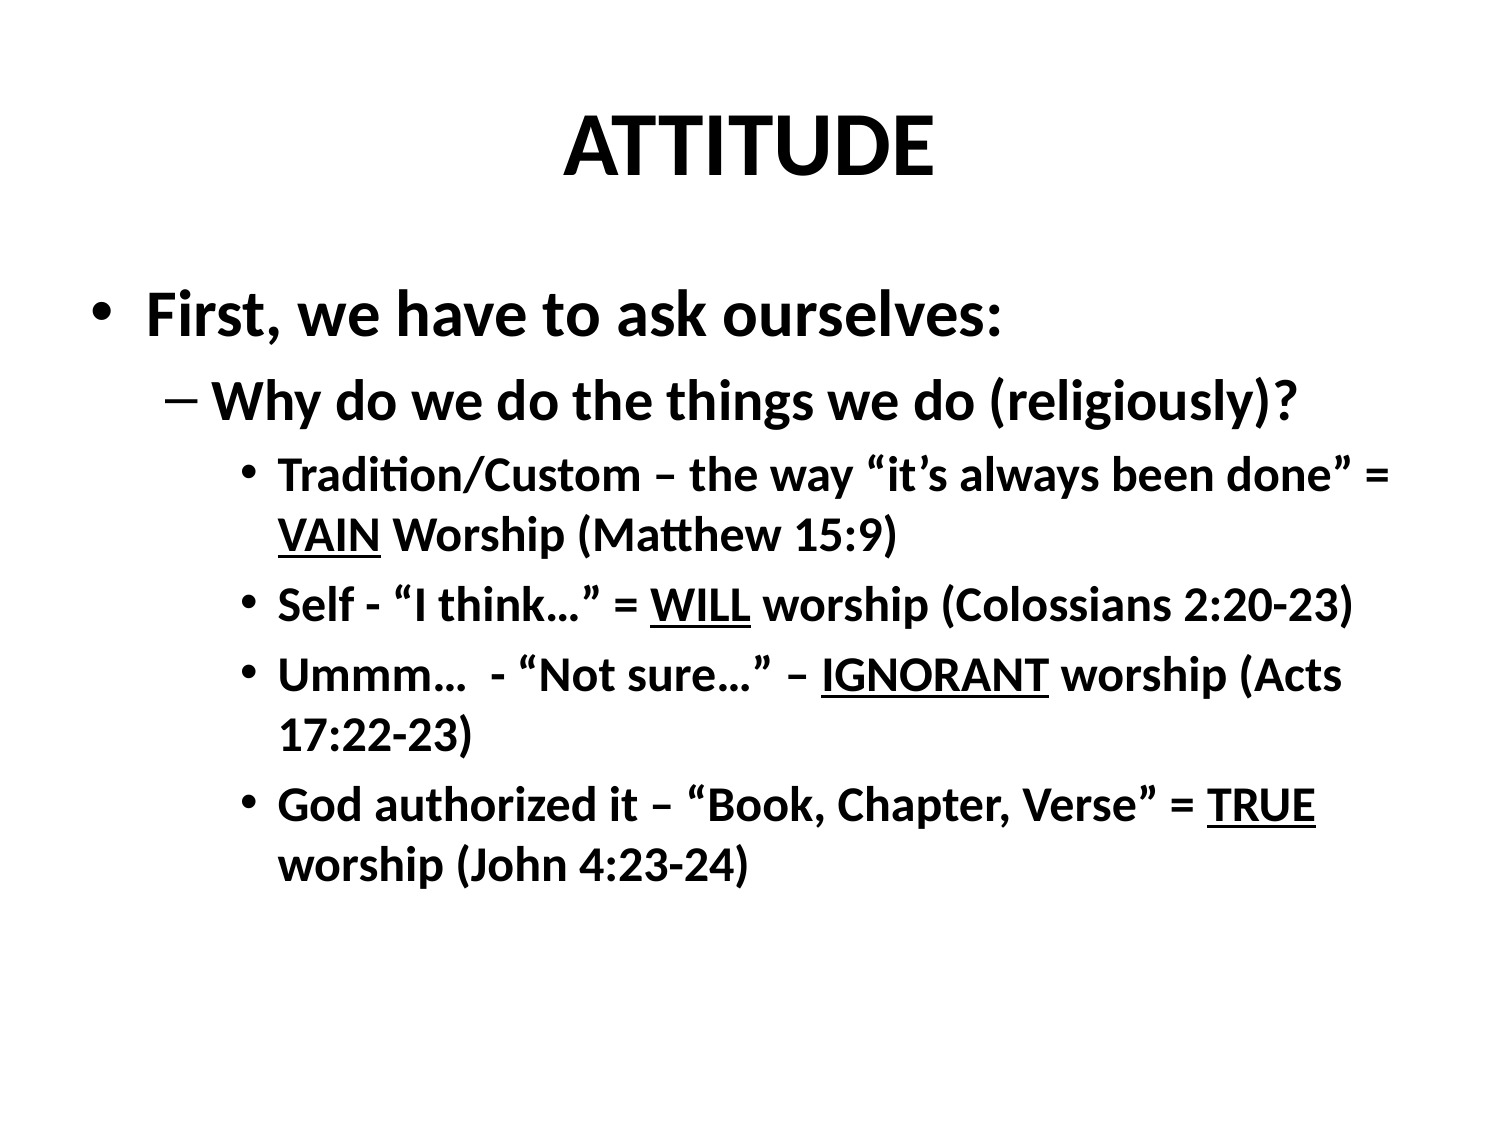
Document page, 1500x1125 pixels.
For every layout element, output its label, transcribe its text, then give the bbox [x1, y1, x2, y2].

title ATTITUDE [75, 45, 1425, 233]
list First, we have to ask ourselves: Why do we do the things we do (religiously)? Tradition/Custom – the way “it’s always been done” = VAIN Worship (Matthew 15:9) Self - “I think…” = WILL worship (Colossians 2:20-23) Ummm… - “Not sure…” – IGNORANT worship (Acts 17:22-23) God authorized it – “Book, Chapter, Verse” = TRUE worship (John 4:23-24) [75, 262, 1450, 1100]
